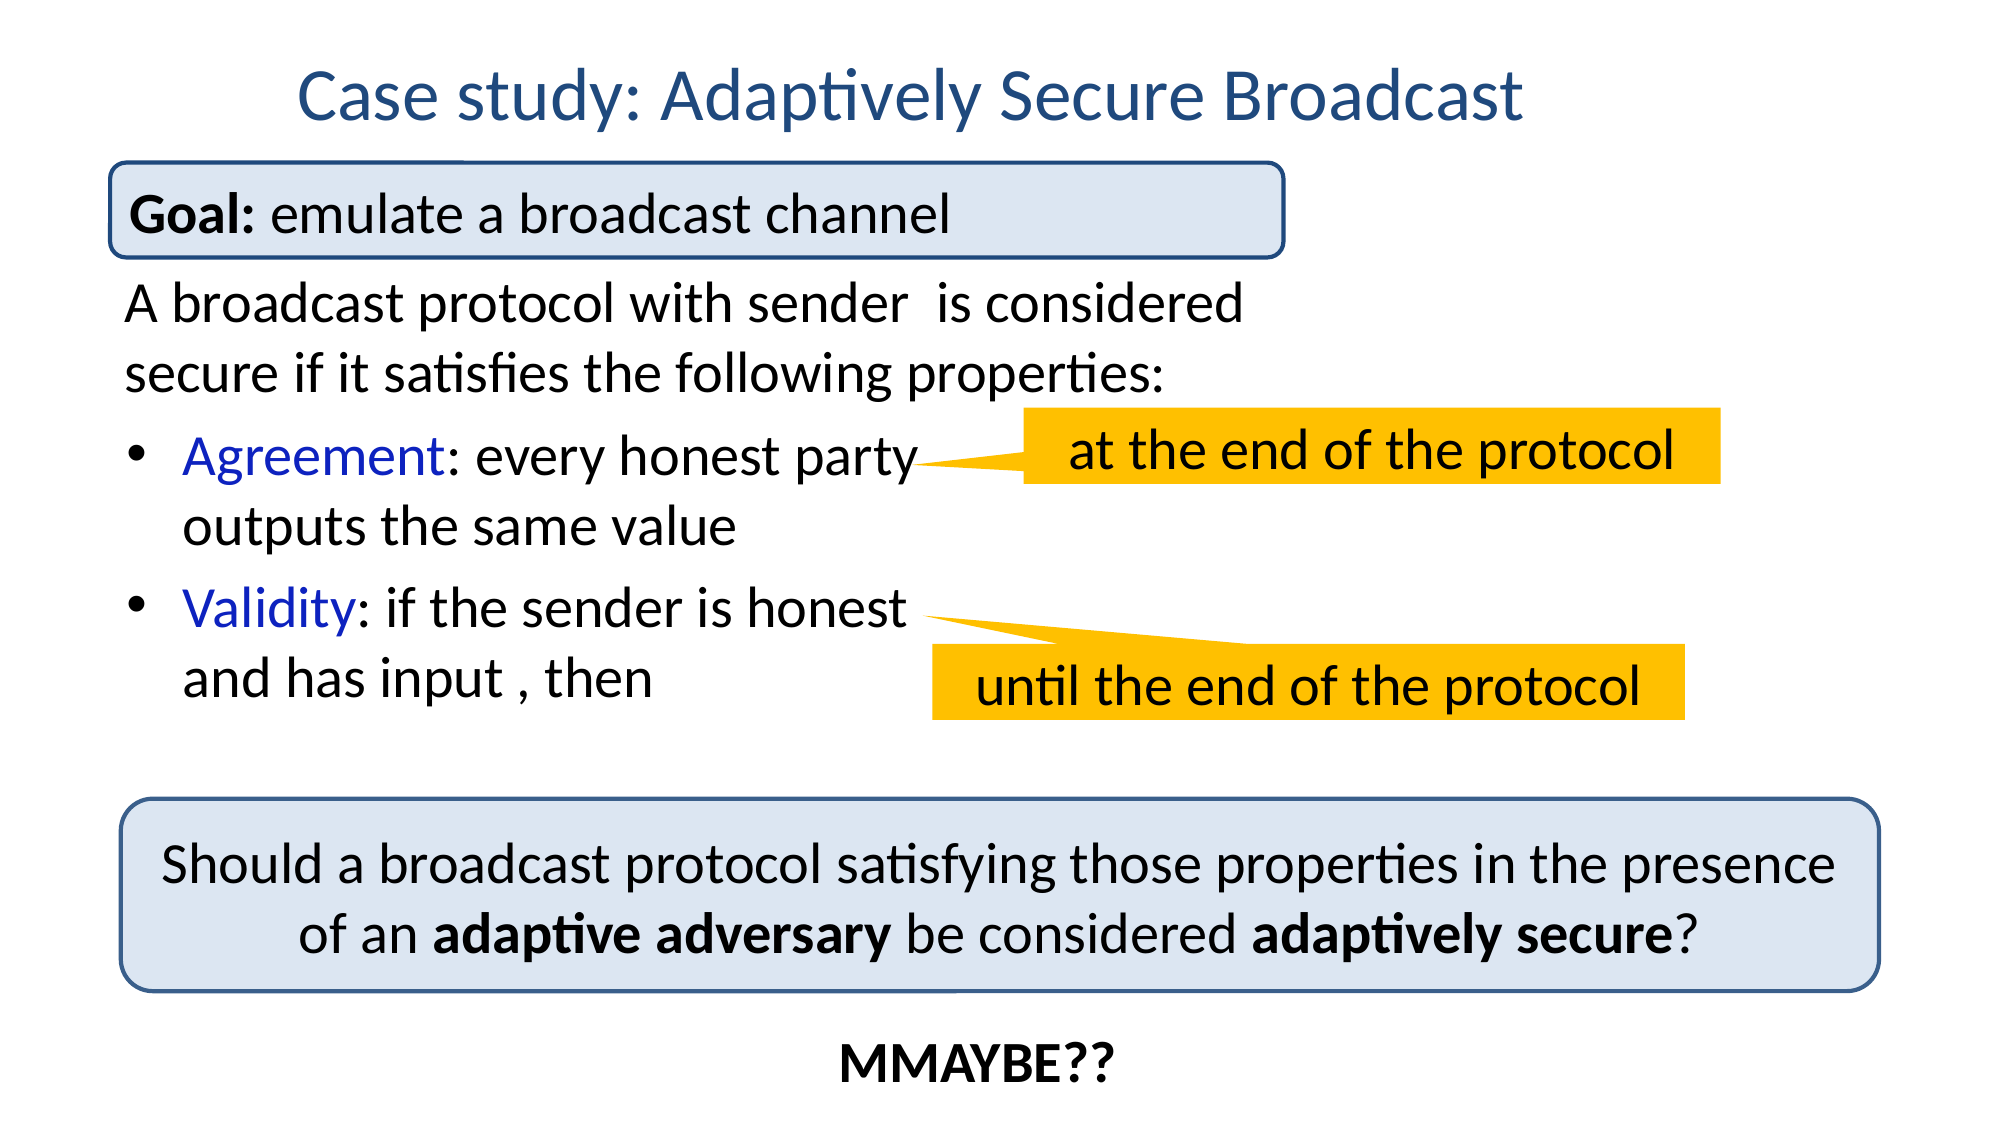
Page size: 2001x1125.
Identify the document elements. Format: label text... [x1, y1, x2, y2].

title Case study: Adaptively Secure Broadcast [184, 7, 1638, 173]
text_box Goal: emulate a broadcast channel [107, 160, 1286, 260]
text_box until the end of the protocol [920, 613, 1687, 723]
text_box at the end of the protocol [909, 405, 1723, 486]
text_box Should a broadcast protocol satisfying those properties in the presence of an adaptive adversary be considered adaptively secure? [118, 796, 1882, 994]
text_box MMAYBE?? [346, 1017, 1608, 1102]
